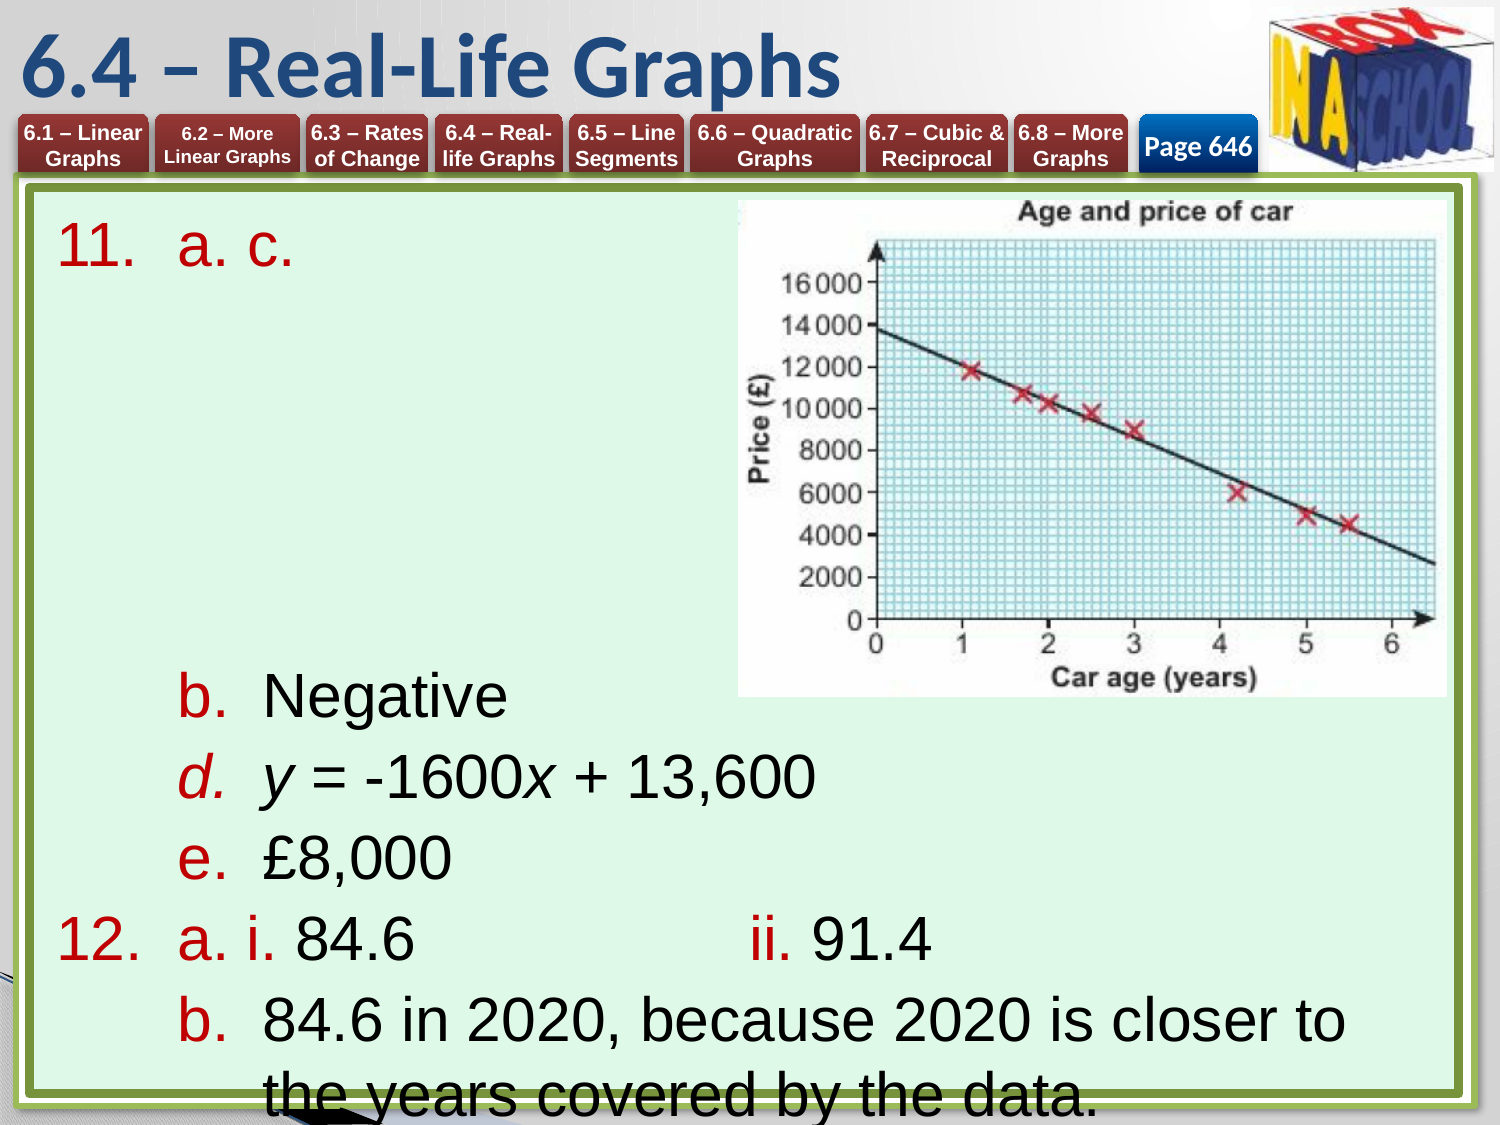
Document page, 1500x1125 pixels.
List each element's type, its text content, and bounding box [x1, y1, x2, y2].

text_box Page 646 [1139, 114, 1258, 173]
picture [1269, 7, 1495, 172]
text_box a. c. Negative y = -1600x + 13,600 £8,000 a. i. 84.6 ii. 91.4 84.6 in 2020, because 2020 is closer to the years covered by the data. [41, 196, 1447, 1125]
title 6.4 – Real-Life Graphs [5, 7, 1270, 114]
picture [737, 200, 1448, 698]
